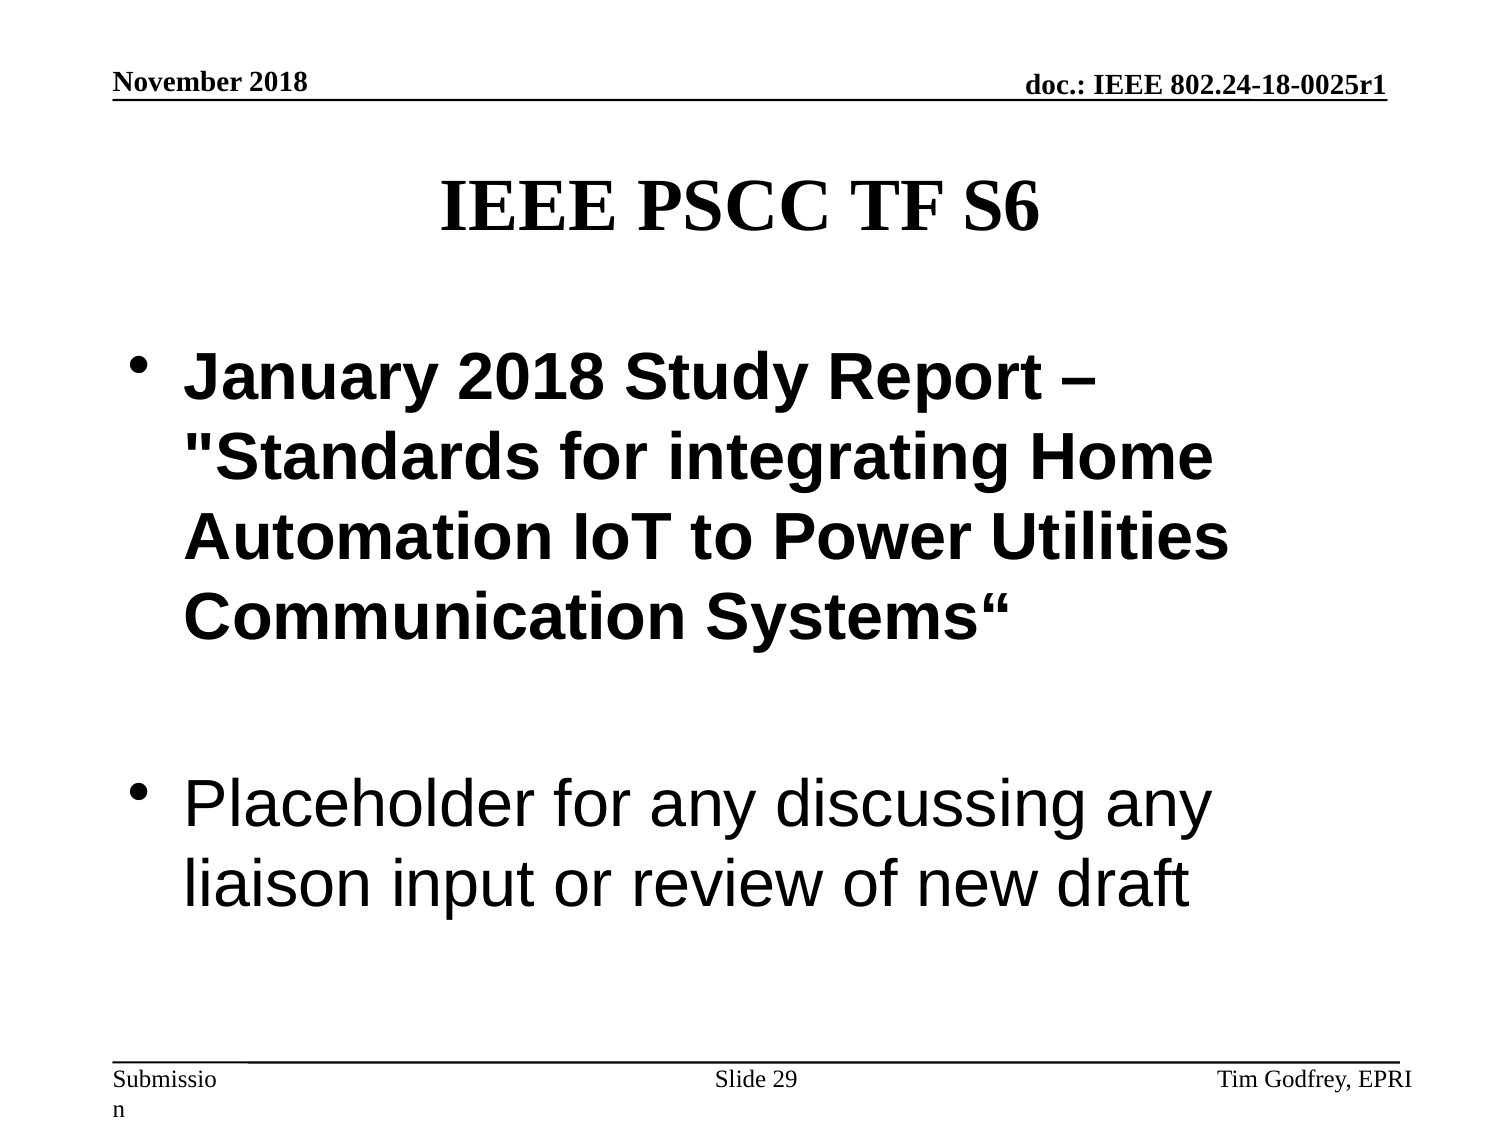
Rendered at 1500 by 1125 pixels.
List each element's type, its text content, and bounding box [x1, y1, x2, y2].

list January 2018 Study Report – "Standards for integrating Home Automation IoT to Power Utilities Communication Systems“ Placeholder for any discussing any liaison input or review of new draft [112, 324, 1388, 1000]
slide_number Slide 29 [712, 1062, 800, 1093]
title IEEE PSCC TF S6 [112, 112, 1388, 288]
footer Tim Godfrey, EPRI [900, 1062, 1413, 1093]
